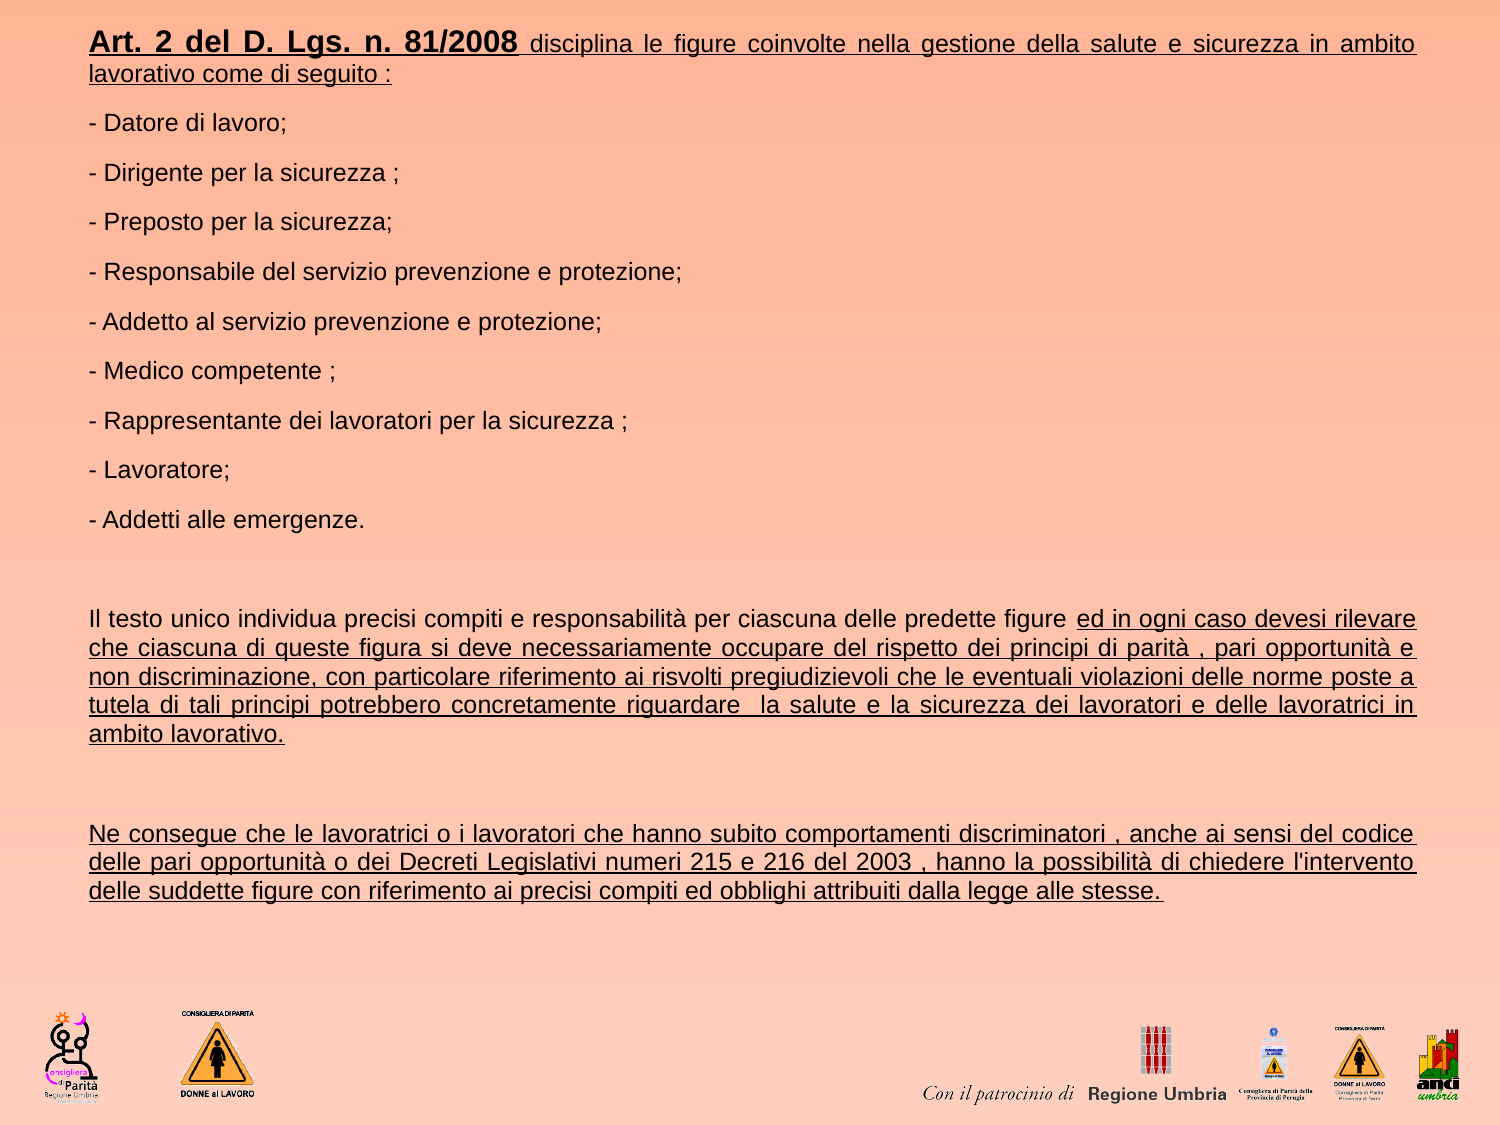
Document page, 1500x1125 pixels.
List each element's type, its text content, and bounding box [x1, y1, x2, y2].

text_box Art. 2 del D. Lgs. n. 81/2008 disciplina le figure coinvolte nella gestione della salute e sicurezza in ambito lavorativo come di seguito : - Datore di lavoro; - Dirigente per la sicurezza ; - Preposto per la sicurezza; - Responsabile del servizio prevenzione e protezione; - Addetto al servizio prevenzione e protezione; - Medico competente ; - Rappresentante dei lavoratori per la sicurezza ; - Lavoratore; - Addetti alle emergenze. Il testo unico individua precisi compiti e responsabilità per ciascuna delle predette figure ed in ogni caso devesi rilevare che ciascuna di queste figura si deve necessariamente occupare del rispetto dei principi di parità , pari opportunità e non discriminazione, con particolare riferimento ai risvolti pregiudizievoli che le eventuali violazioni delle norme poste a tutela di tali principi potrebbero concretamente riguardare la salute e la sicurezza dei lavoratori e delle lavoratrici in ambito lavorativo. Ne consegue che le lavoratrici o i lavoratori che hanno subito comportamenti discriminatori , anche ai sensi del codice delle pari opportunità o dei Decreti Legislativi numeri 215 e 216 del 2003 , hanno la possibilità di chiedere l'intervento delle suddette figure con riferimento ai precisi compiti ed obblighi attribuiti dalla legge alle stesse. [88, 29, 1418, 1004]
picture [41, 1006, 254, 1106]
picture [923, 1025, 1459, 1106]
